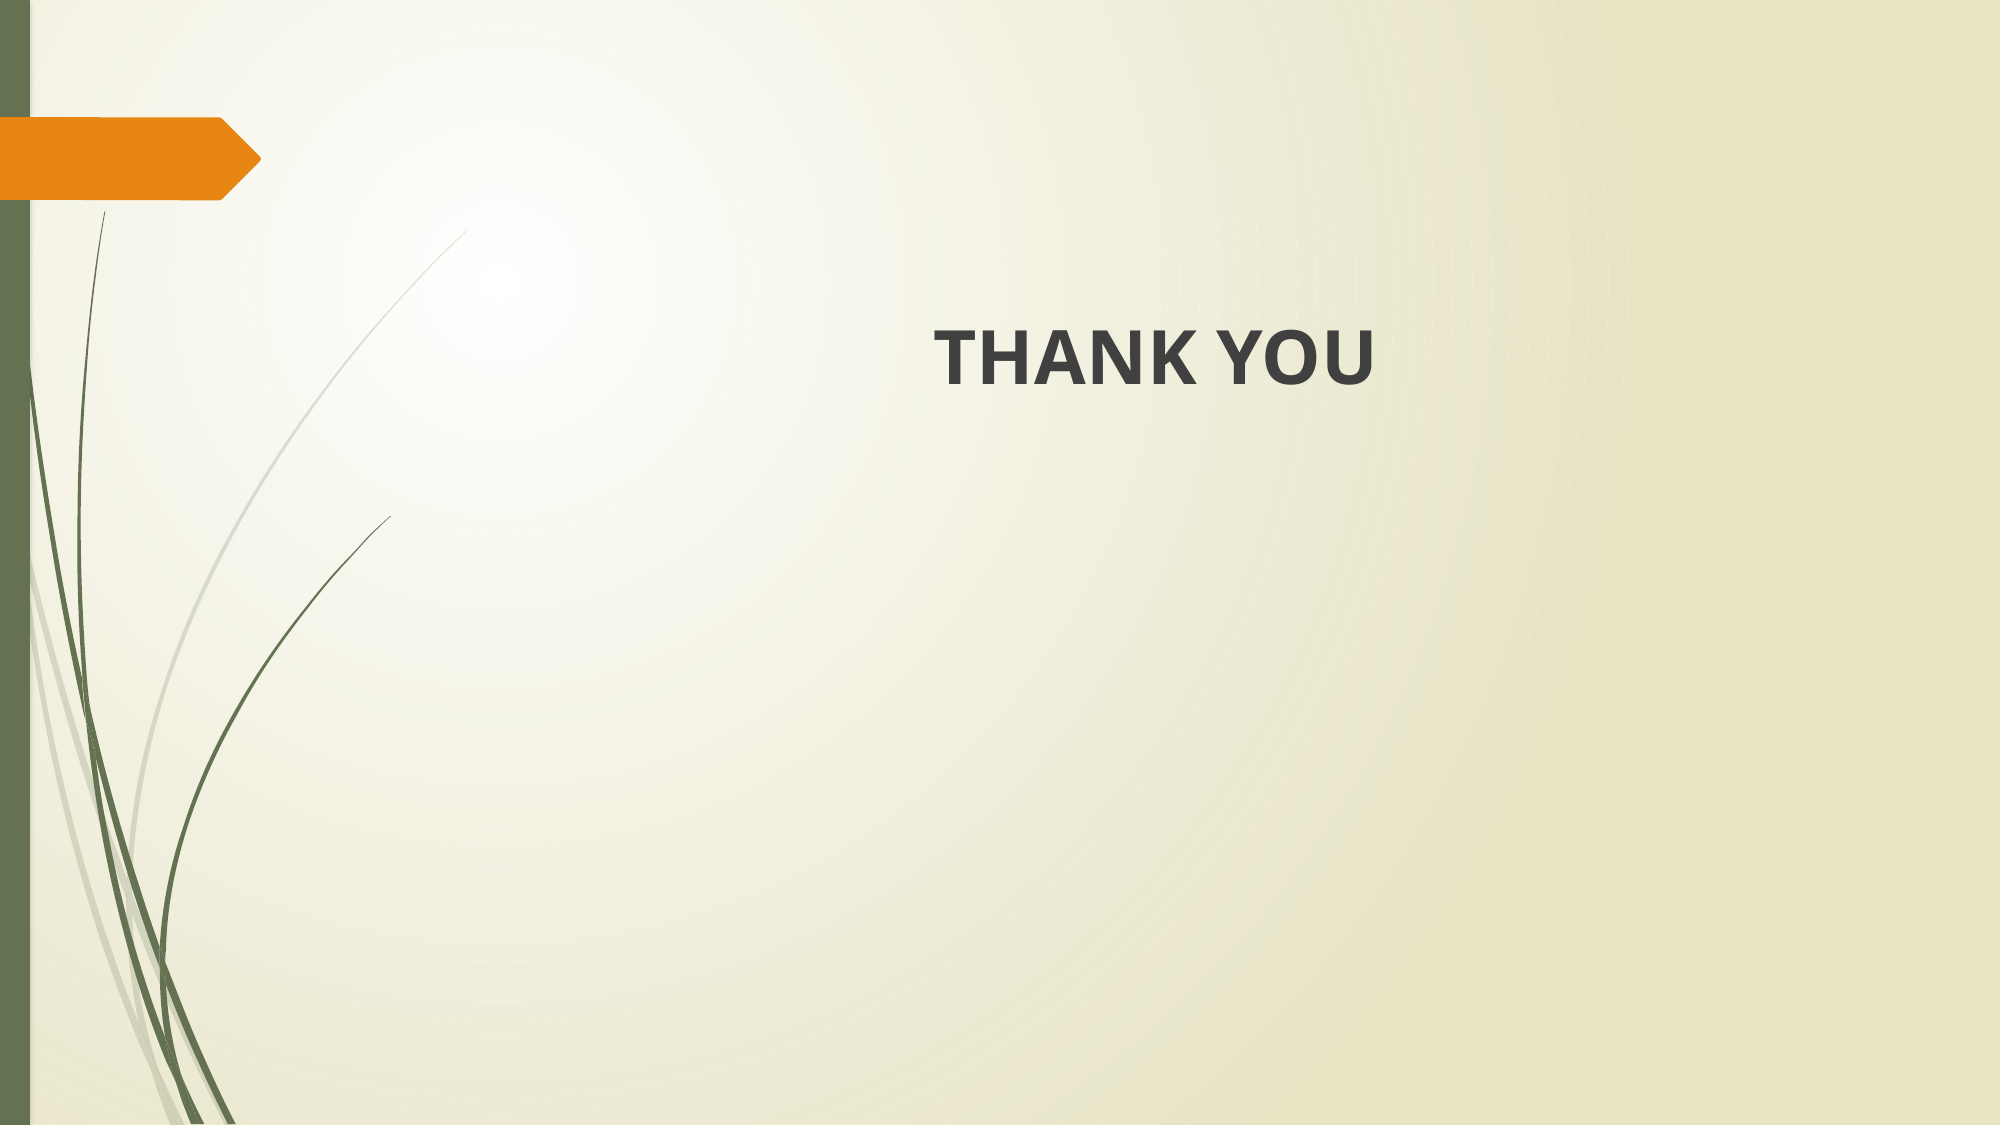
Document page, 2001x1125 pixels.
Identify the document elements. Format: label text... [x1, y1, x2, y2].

list THANK YOU [424, 170, 1888, 974]
